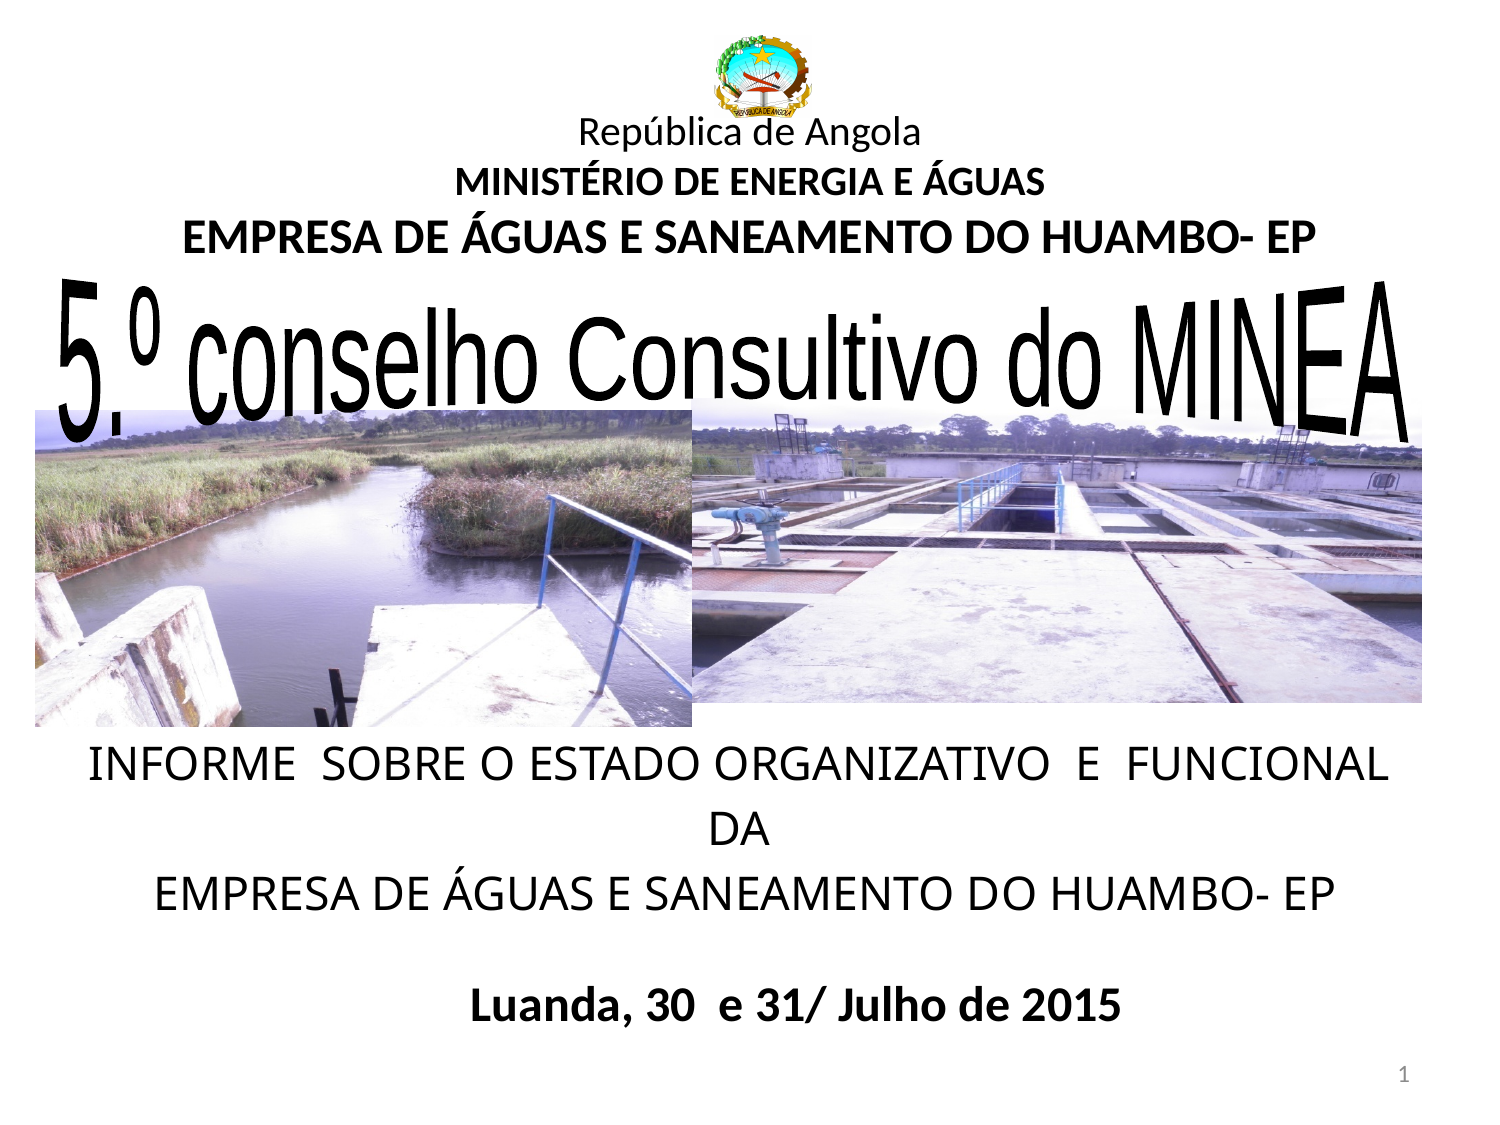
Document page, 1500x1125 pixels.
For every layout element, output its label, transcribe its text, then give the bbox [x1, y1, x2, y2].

list INFORME SOBRE O ESTADO ORGANIZATIVO E FUNCIONAL DA EMPRESA DE ÁGUAS E SANEAMENTO DO HUAMBO- EP [70, 726, 1421, 938]
slide_number 1 [1074, 1042, 1425, 1103]
picture [34, 398, 1422, 727]
text_box Luanda, 30 e 31/ Julho de 2015 [187, 949, 1418, 1055]
picture [714, 34, 812, 119]
title República de Angola MINISTÉRIO DE ENERGIA E ÁGUAS EMPRESA DE ÁGUAS E SANEAMENTO DO HUAMBO- EP [75, 45, 1425, 233]
